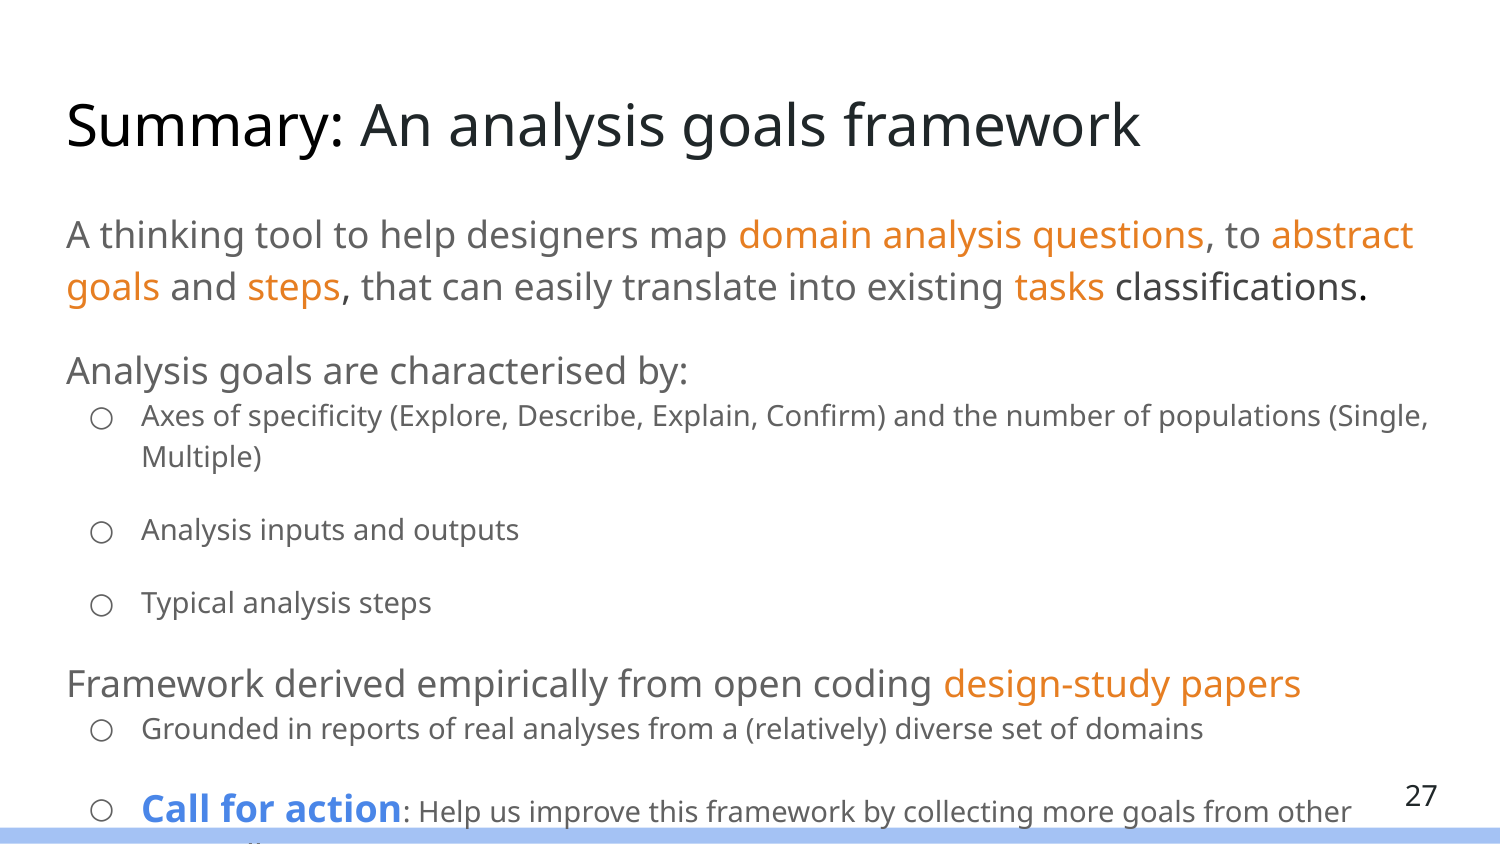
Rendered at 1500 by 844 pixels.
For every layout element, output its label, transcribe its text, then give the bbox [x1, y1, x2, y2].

slide_number ‹#› [1389, 764, 1480, 830]
title Summary: An analysis goals framework [51, 72, 1449, 167]
list A thinking tool to help designers map domain analysis questions, to abstract goals and steps, that can easily translate into existing tasks classifications. Analysis goals are characterised by: Axes of specificity (Explore, Describe, Explain, Confirm) and the number of populations (Single, Multiple) Analysis inputs and outputs Typical analysis steps Framework derived empirically from open coding design-study papers Grounded in reports of real analyses from a (relatively) diverse set of domains Call for action: Help us improve this framework by collecting more goals from other sources!! [51, 189, 1470, 750]
